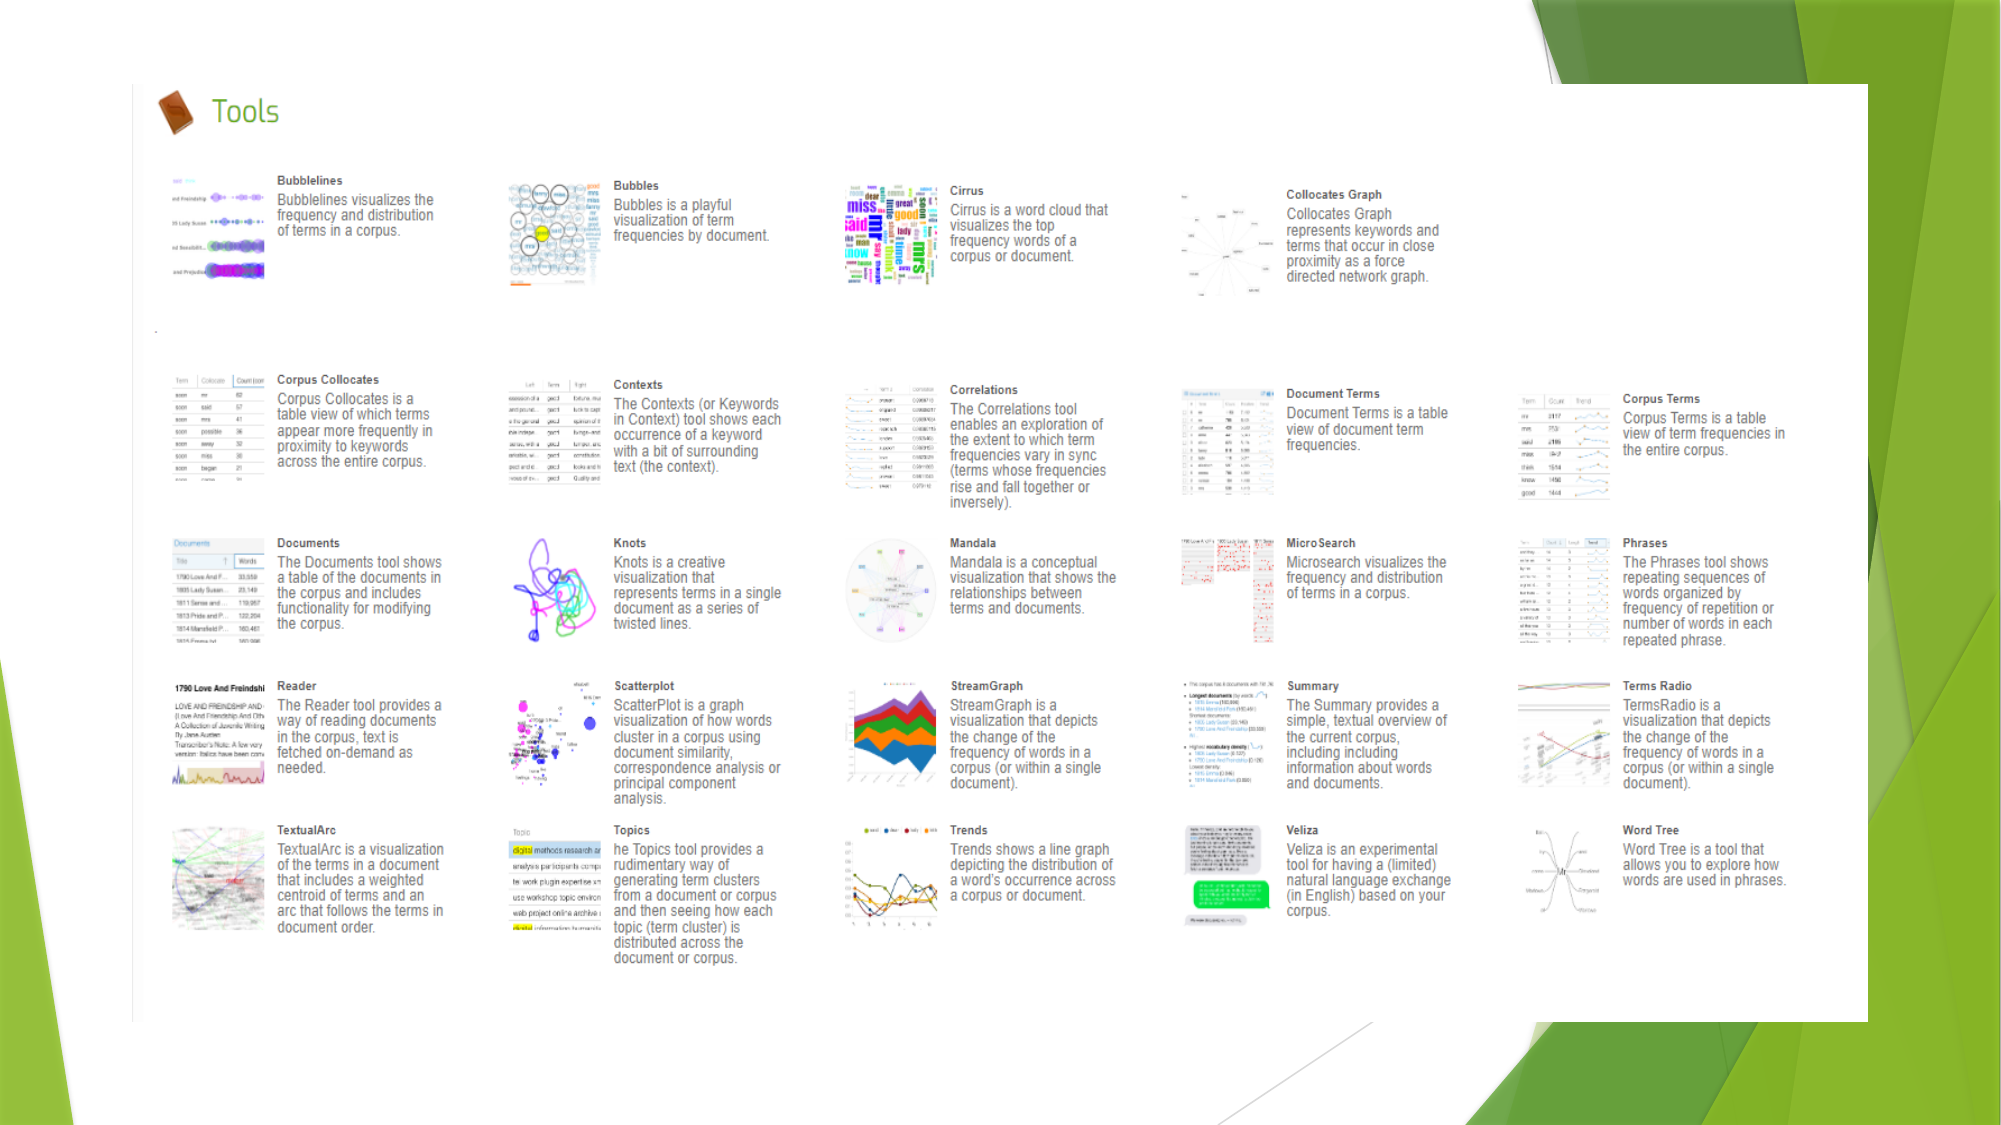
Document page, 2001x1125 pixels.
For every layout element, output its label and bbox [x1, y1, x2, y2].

list [131, 83, 1869, 1023]
